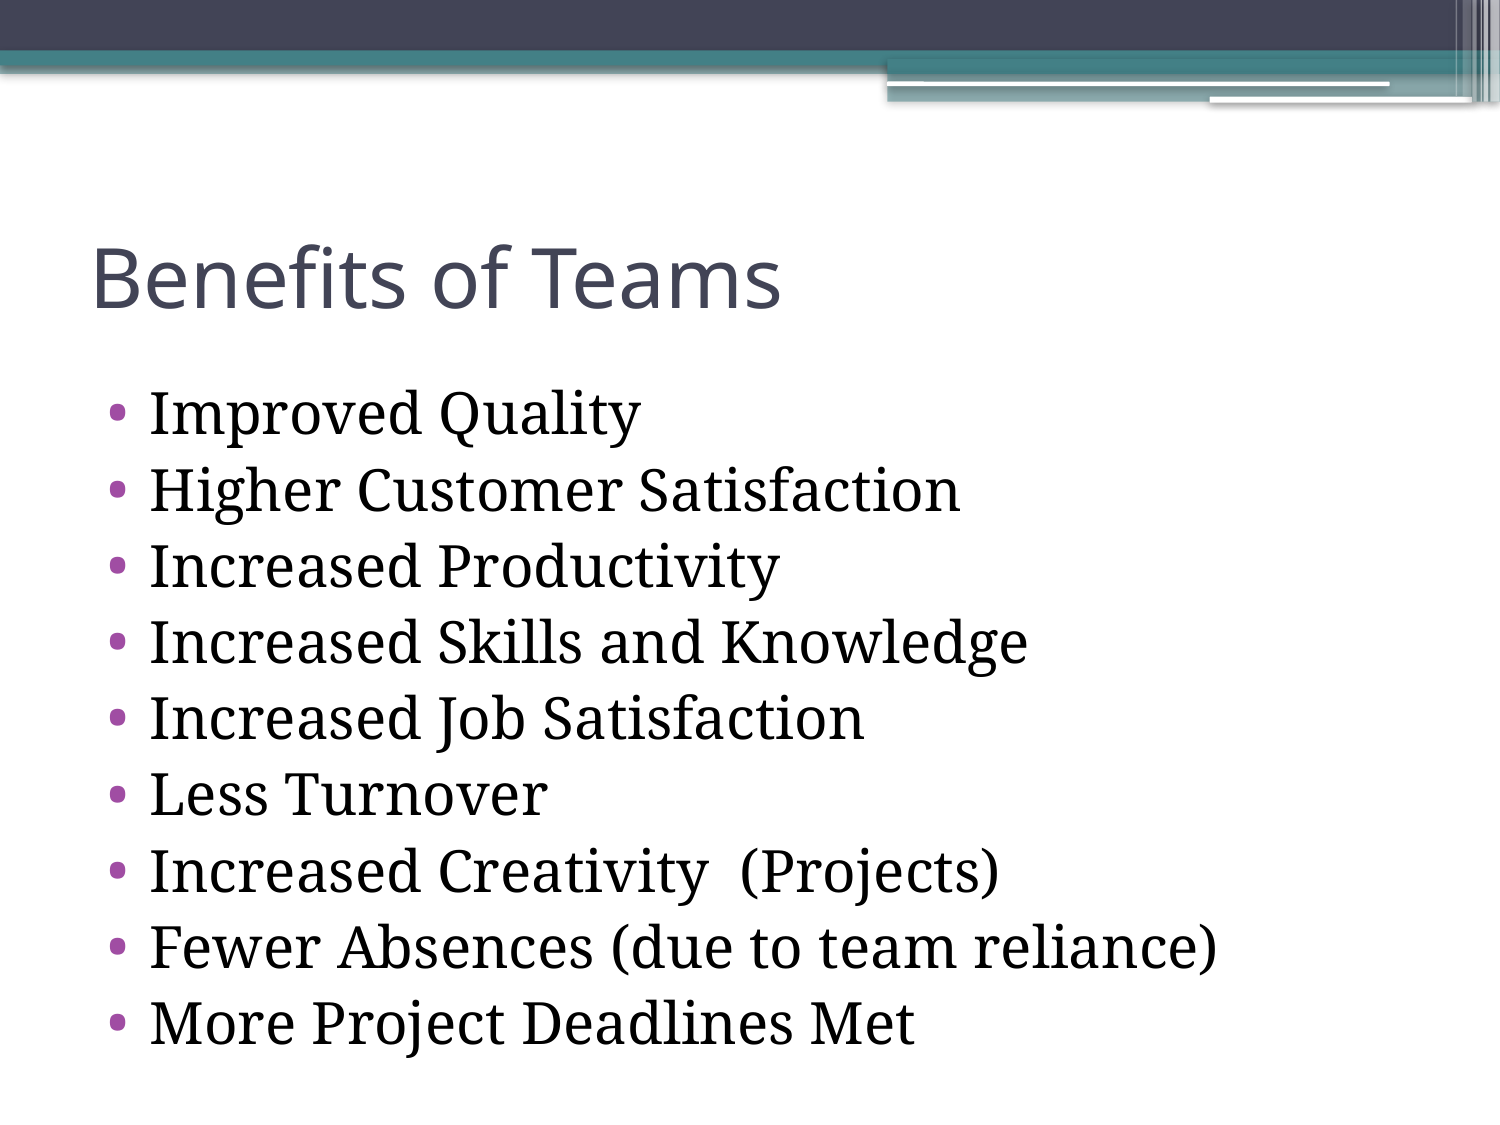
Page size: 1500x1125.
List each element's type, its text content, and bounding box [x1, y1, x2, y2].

title Benefits of Teams [75, 187, 1425, 363]
list Improved Quality Higher Customer Satisfaction Increased Productivity Increased Skills and Knowledge Increased Job Satisfaction Less Turnover Increased Creativity (Projects) Fewer Absences (due to team reliance) More Project Deadlines Met [75, 368, 1425, 1079]
